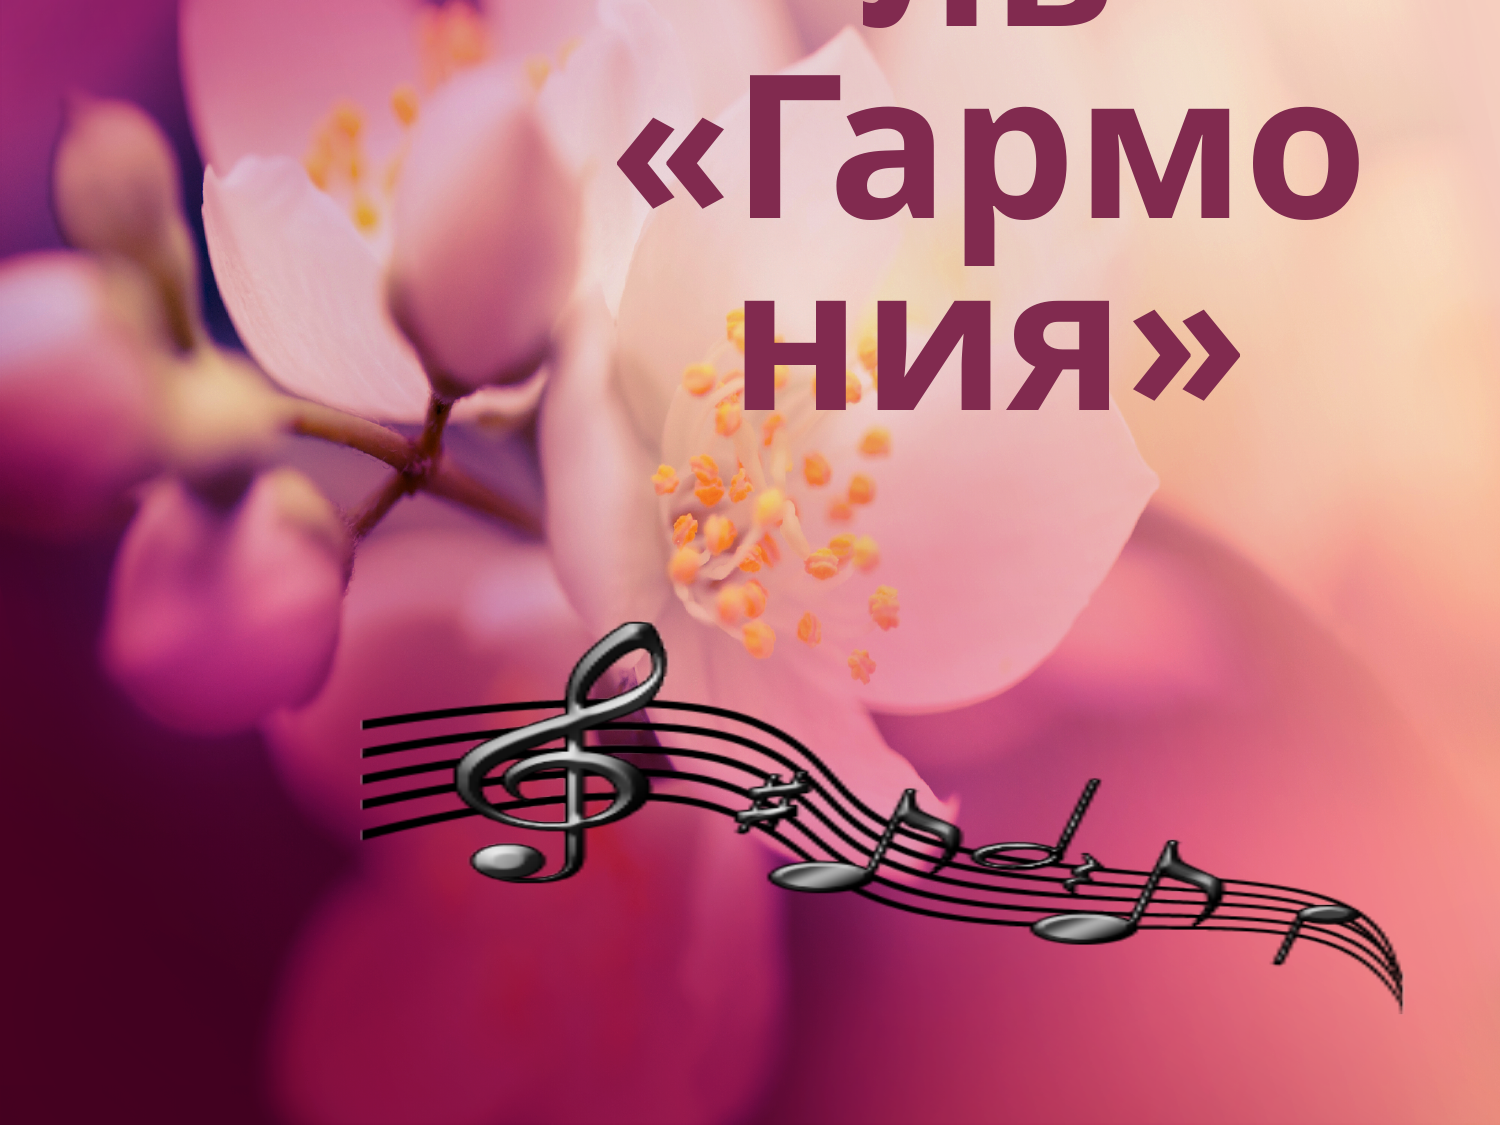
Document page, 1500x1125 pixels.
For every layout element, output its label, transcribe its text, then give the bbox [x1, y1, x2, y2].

title Ансамбль «Гармония» [561, 78, 1418, 457]
picture [0, 0, 1500, 1125]
